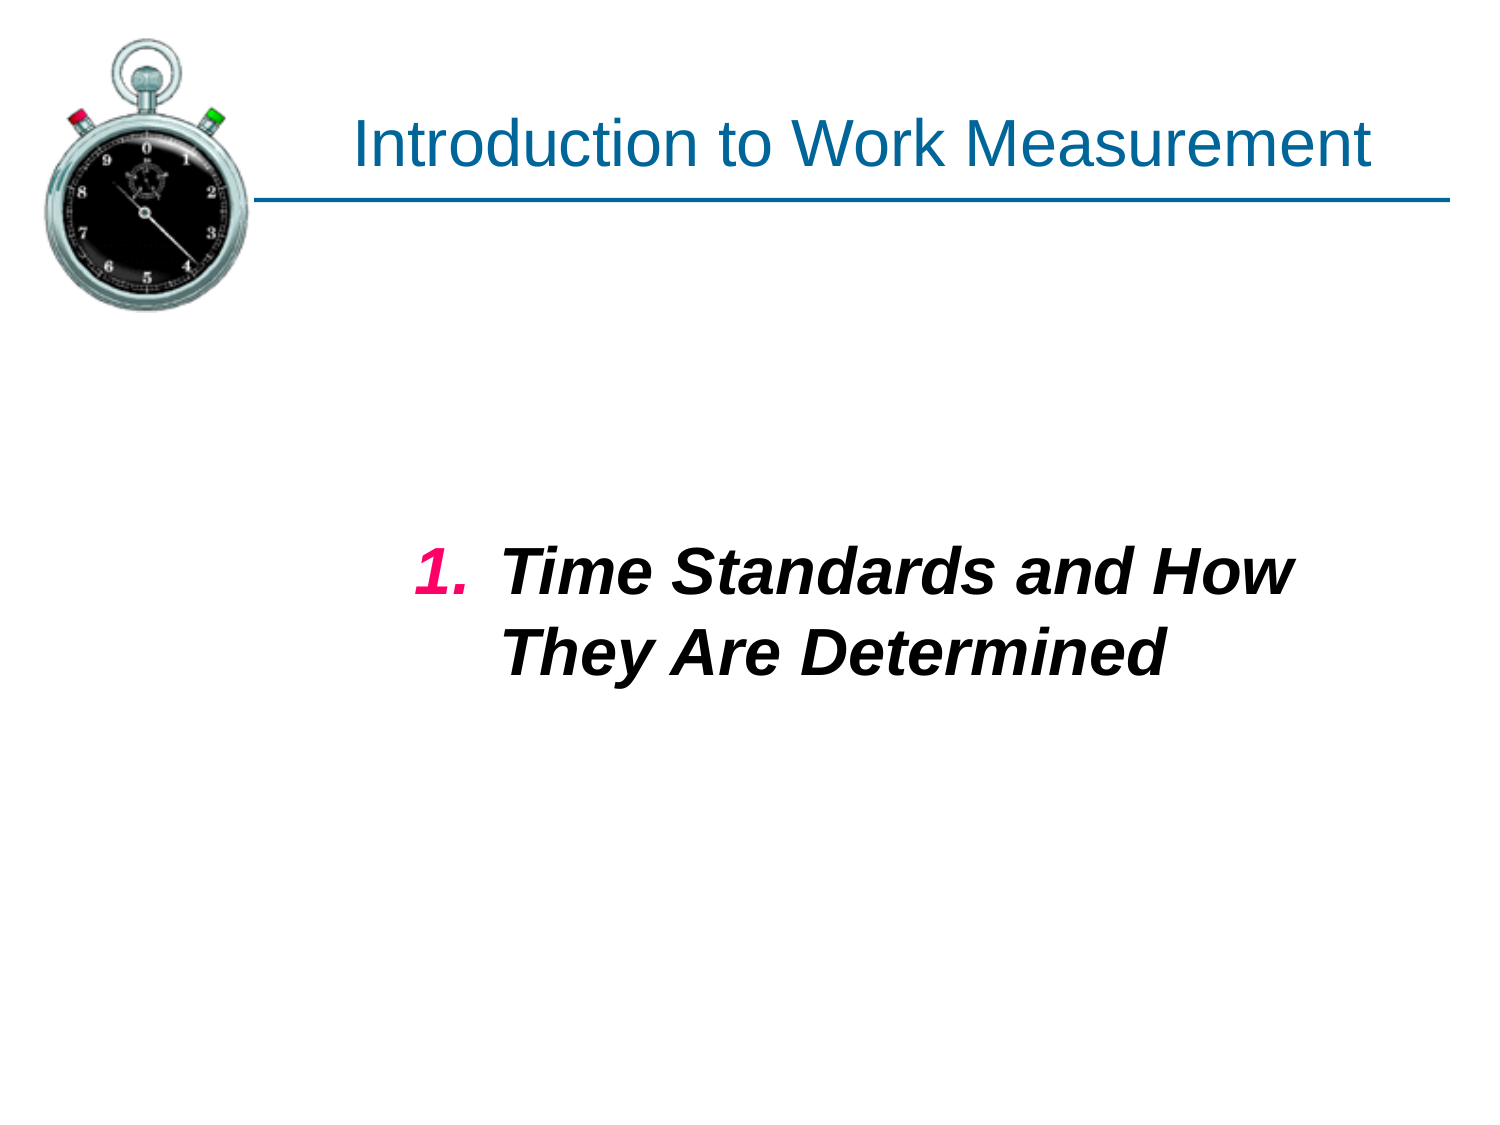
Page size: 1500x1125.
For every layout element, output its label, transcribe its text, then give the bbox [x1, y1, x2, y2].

list Time Standards and How They Are Determined [399, 237, 1450, 975]
picture [37, 37, 254, 313]
title Introduction to Work Measurement [275, 37, 1450, 188]
